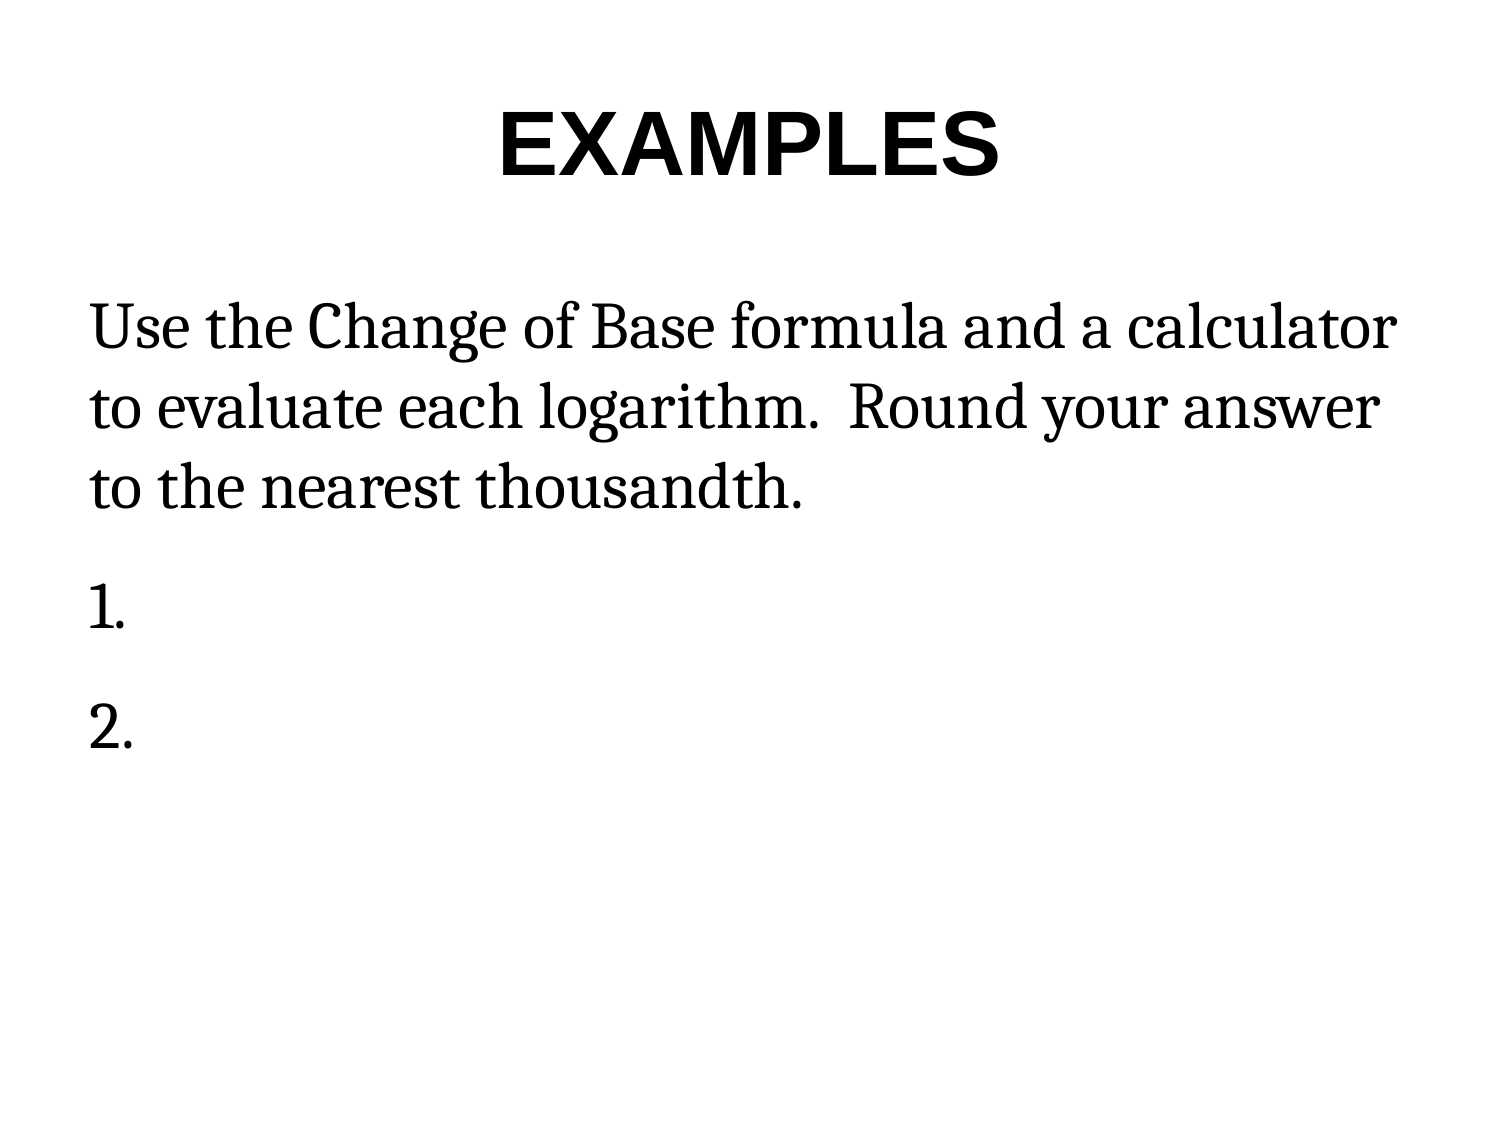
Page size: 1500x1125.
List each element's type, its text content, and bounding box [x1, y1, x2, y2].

title EXAMPLES [75, 45, 1425, 233]
